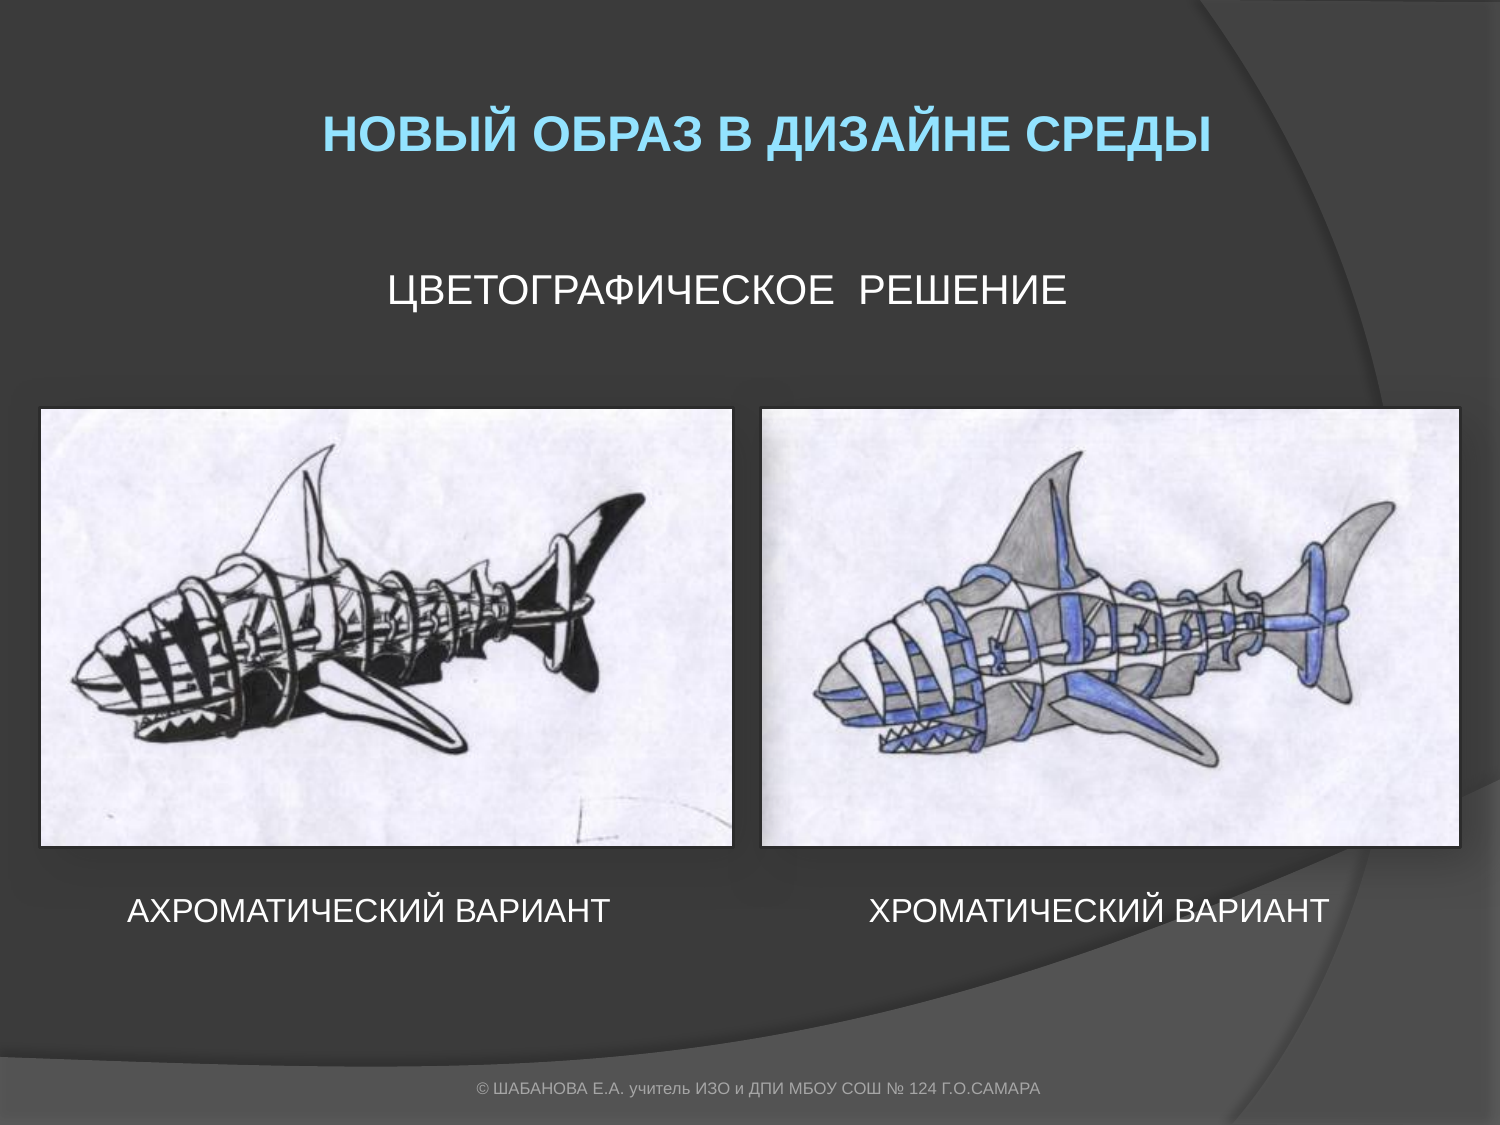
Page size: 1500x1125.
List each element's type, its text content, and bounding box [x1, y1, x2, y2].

title НОВЫЙ ОБРАЗ В ДИЗАЙНЕ СРЕДЫ [64, 30, 1471, 232]
text_box АХРОМАТИЧЕСКИЙ ВАРИАНТ [112, 897, 674, 937]
text_box ХРОМАТИЧЕСКИЙ ВАРИАНТ [844, 881, 1400, 937]
text_box ЦВЕТОГРАФИЧЕСКОЕ РЕШЕНИЕ [372, 255, 1128, 321]
picture [40, 408, 733, 846]
text_box © ШАБАНОВА Е.А. учитель ИЗО и ДПИ МБОУ СОШ № 124 Г.О.САМАРА [383, 1070, 1134, 1105]
picture [761, 408, 1460, 846]
